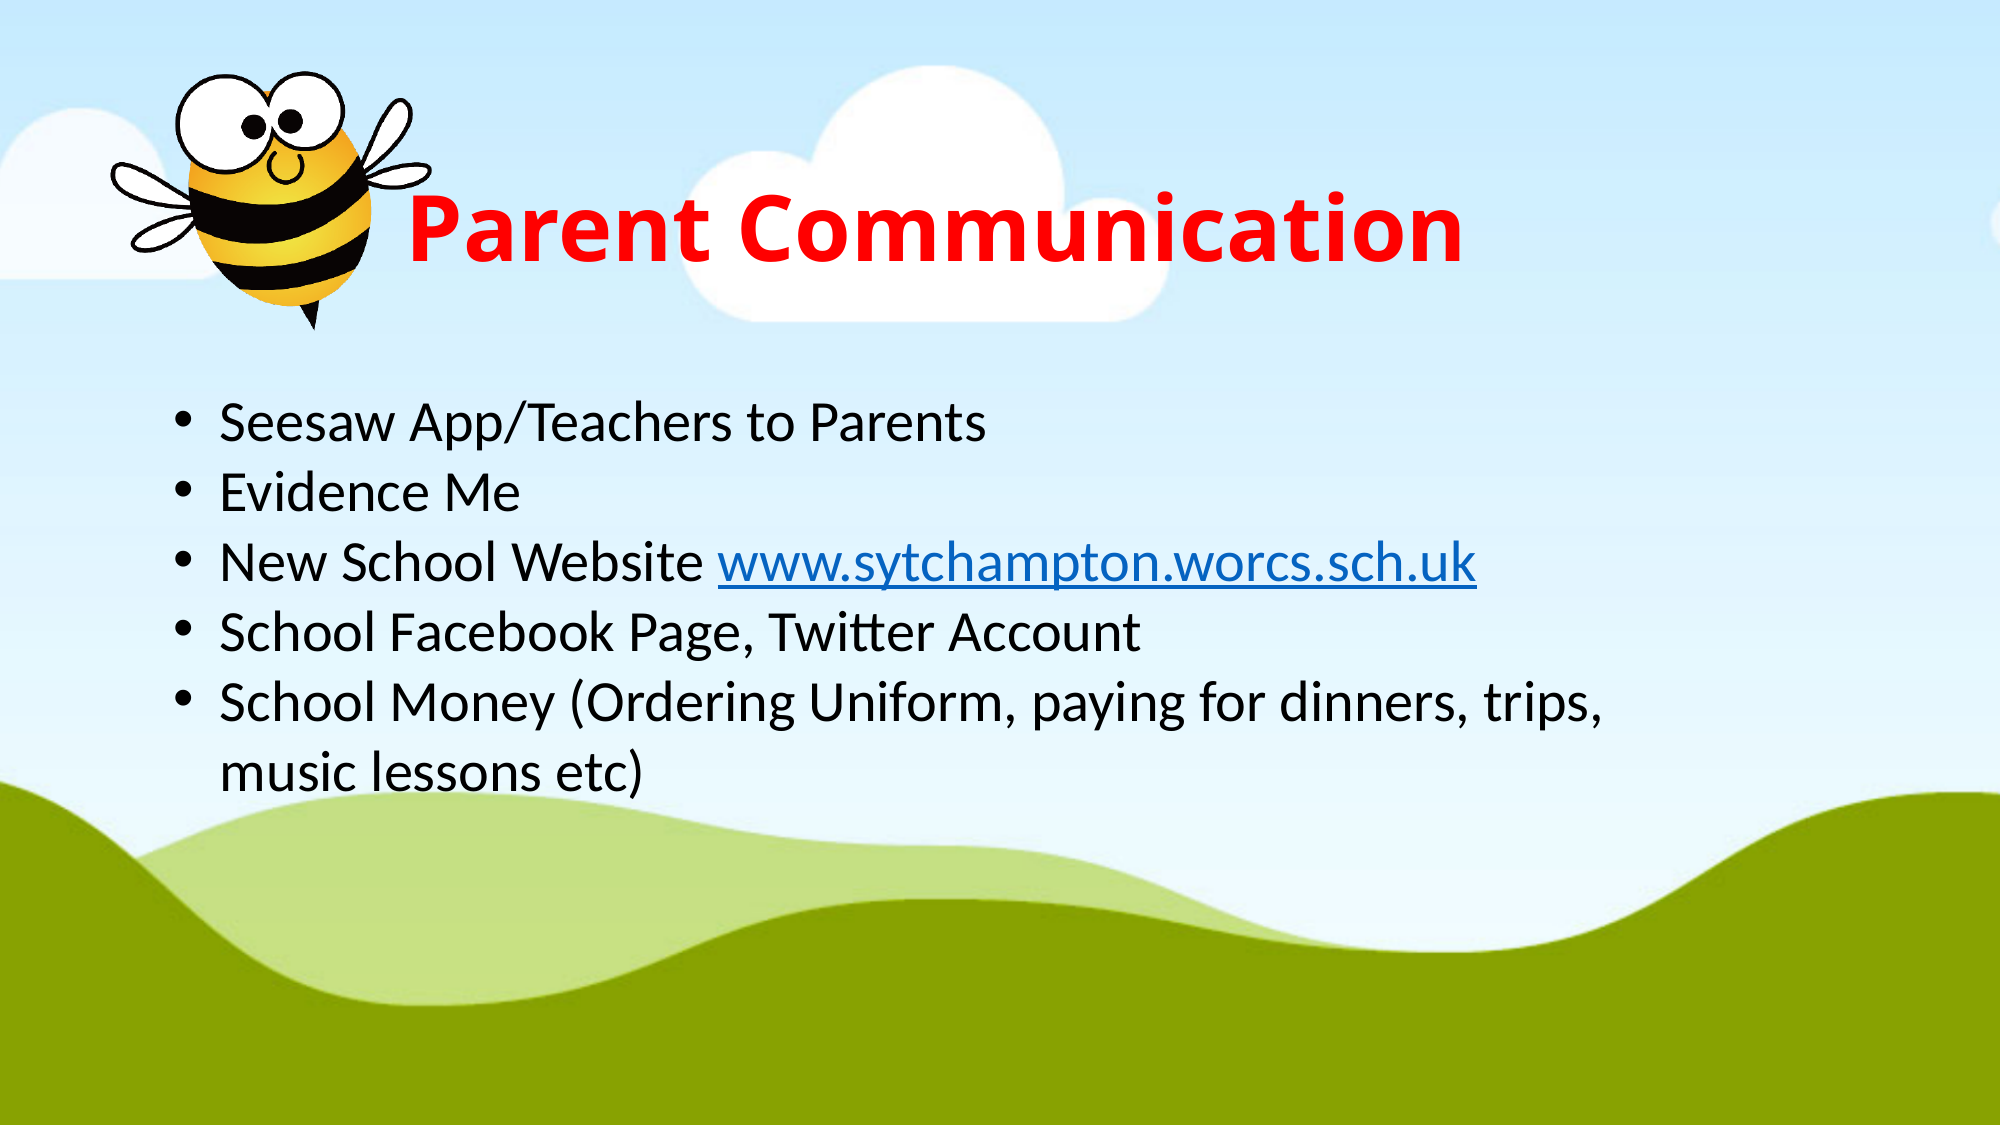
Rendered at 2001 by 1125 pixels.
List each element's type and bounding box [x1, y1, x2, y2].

list [0, 0, 2000, 1125]
picture [102, 18, 460, 376]
